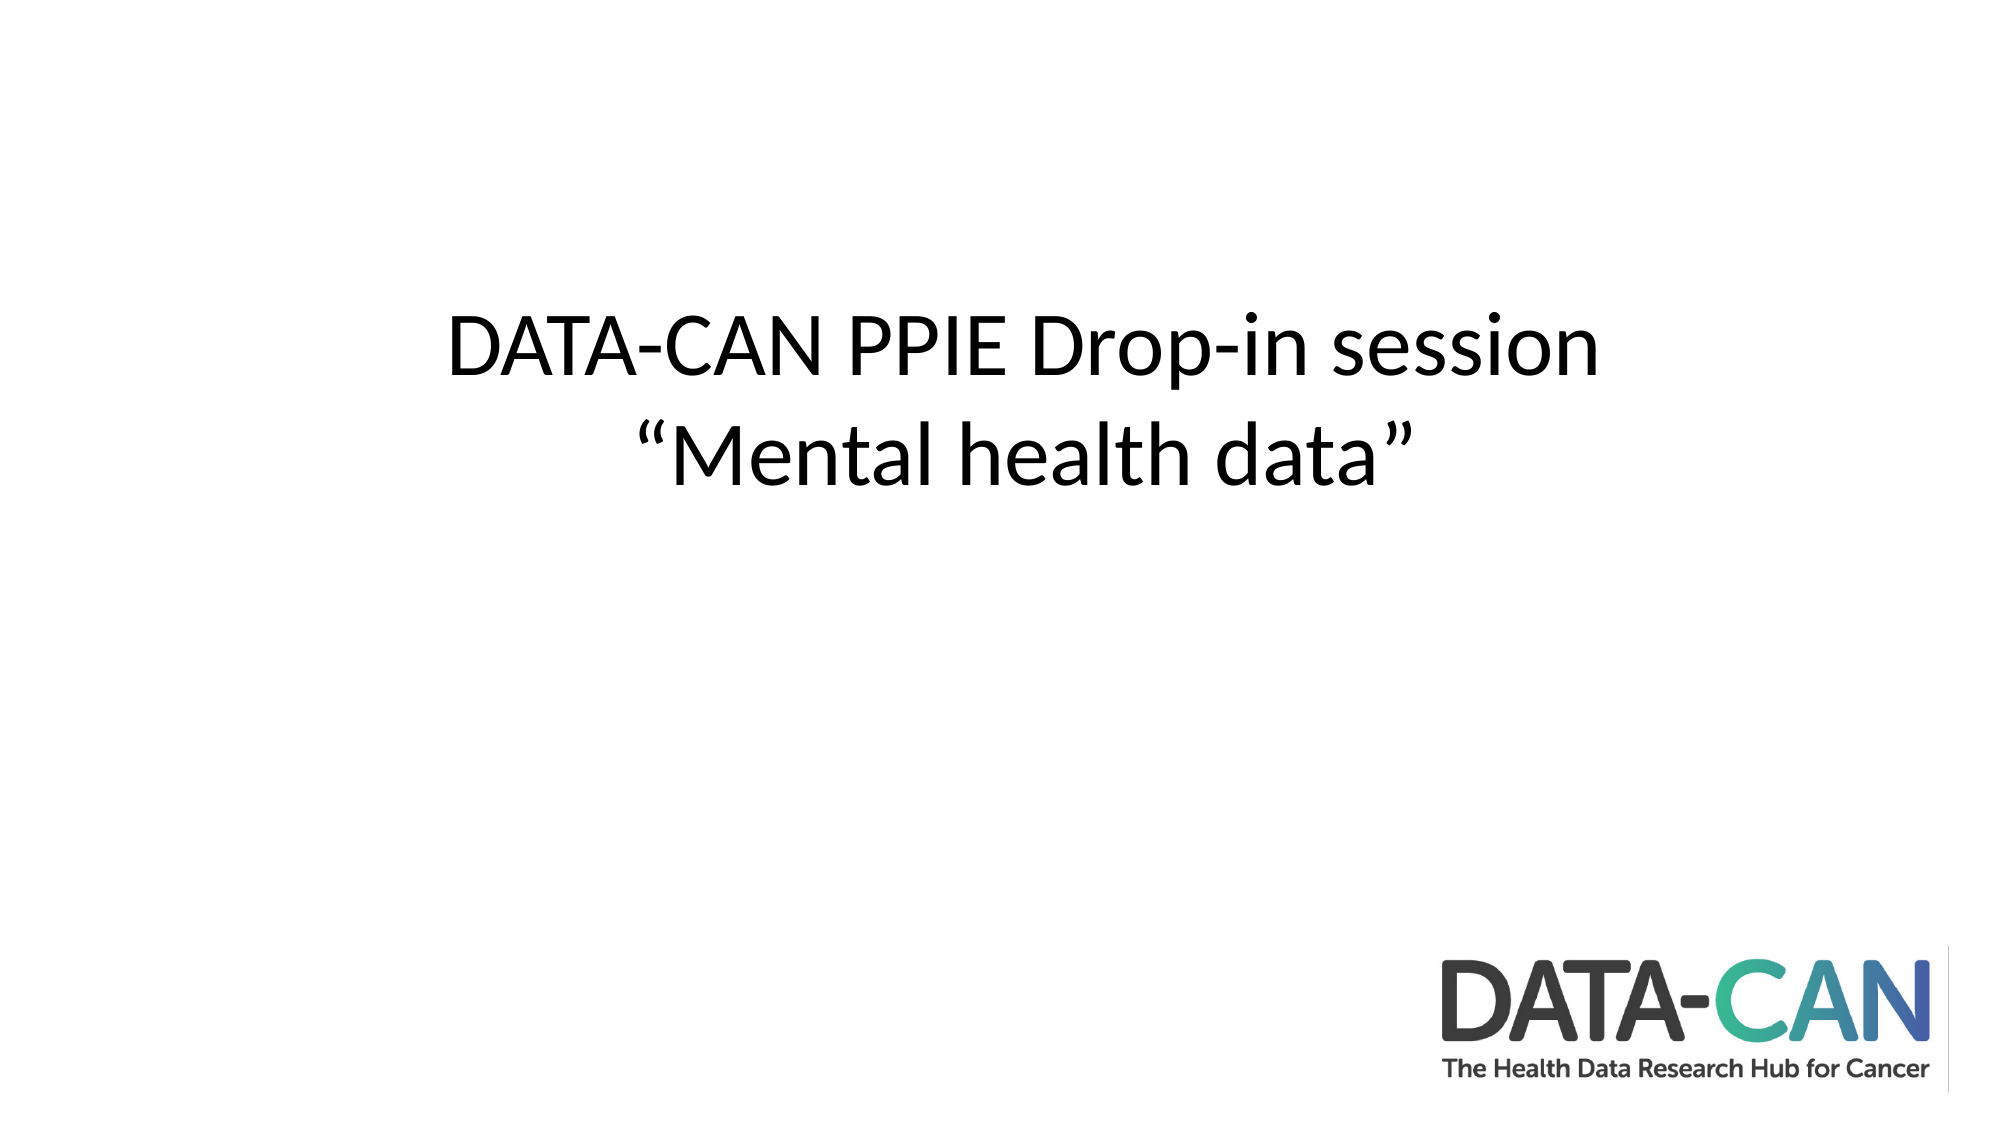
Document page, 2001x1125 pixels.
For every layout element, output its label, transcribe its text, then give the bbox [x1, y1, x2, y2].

picture [1399, 912, 1972, 1125]
title DATA-CAN PPIE Drop-in session “Mental health data” [137, 174, 1913, 613]
